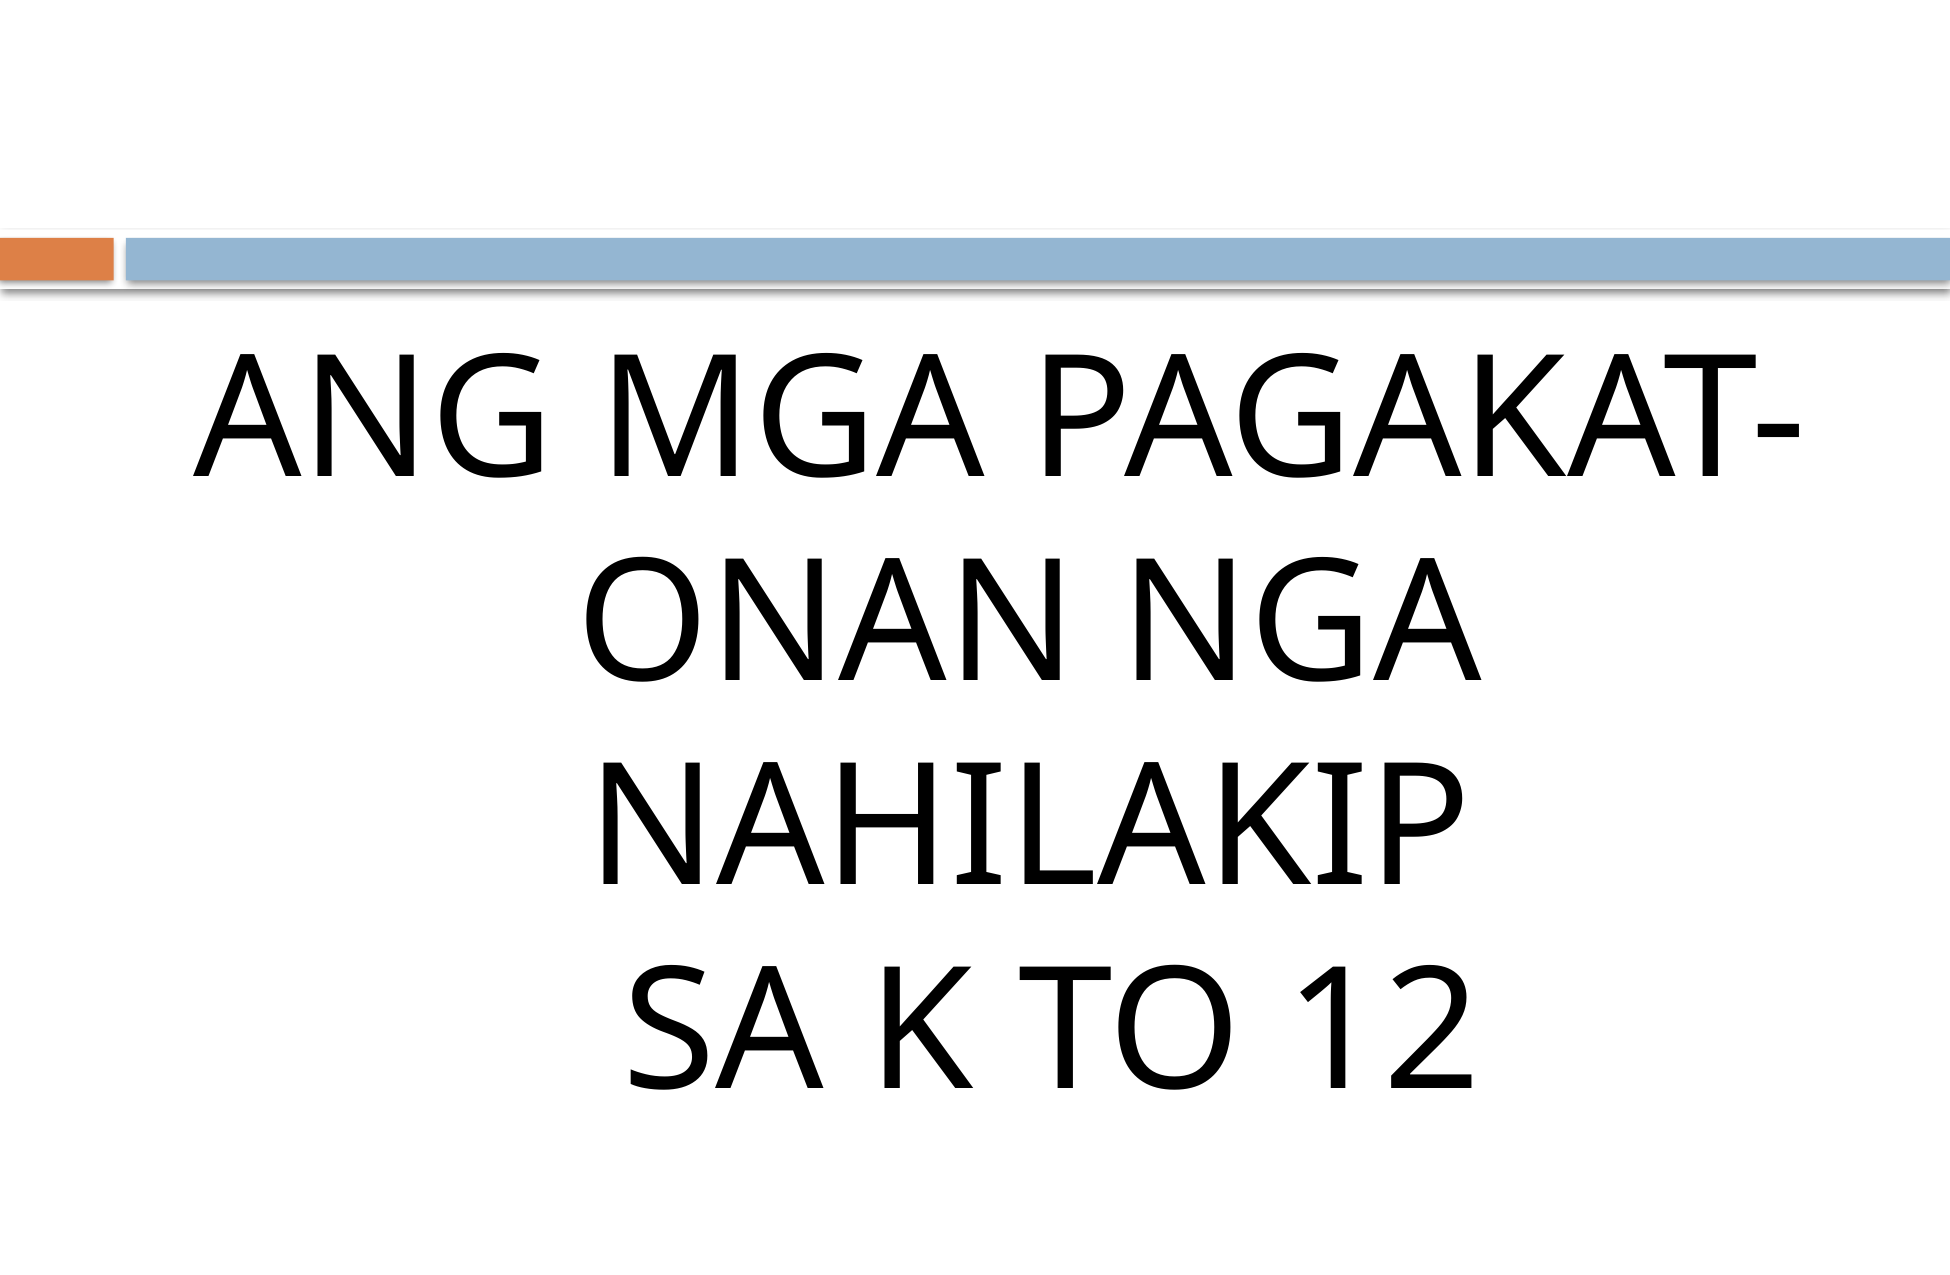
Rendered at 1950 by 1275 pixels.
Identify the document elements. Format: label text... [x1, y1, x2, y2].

list ANG MGA PAGAKAT-ONAN NGA NAHILAKIP SA K TO 12 [130, 297, 1870, 1134]
